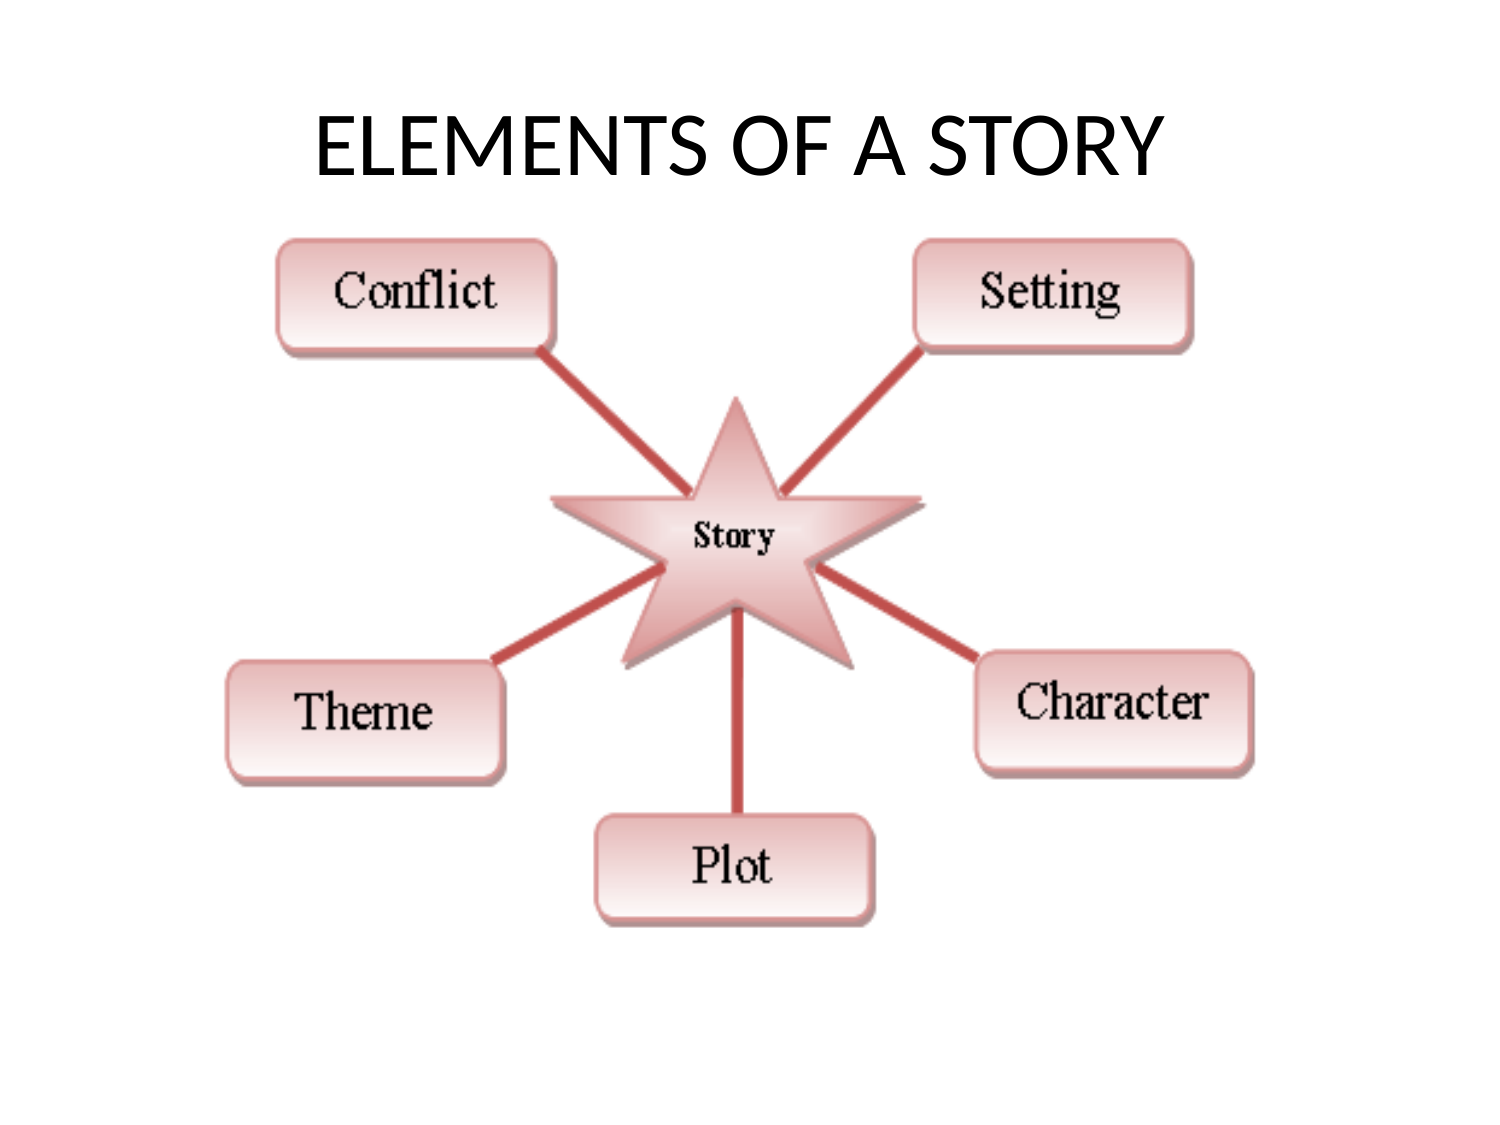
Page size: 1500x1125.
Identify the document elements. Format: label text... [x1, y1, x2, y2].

title ELEMENTS OF A STORY [75, 45, 1425, 233]
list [218, 231, 1270, 941]
